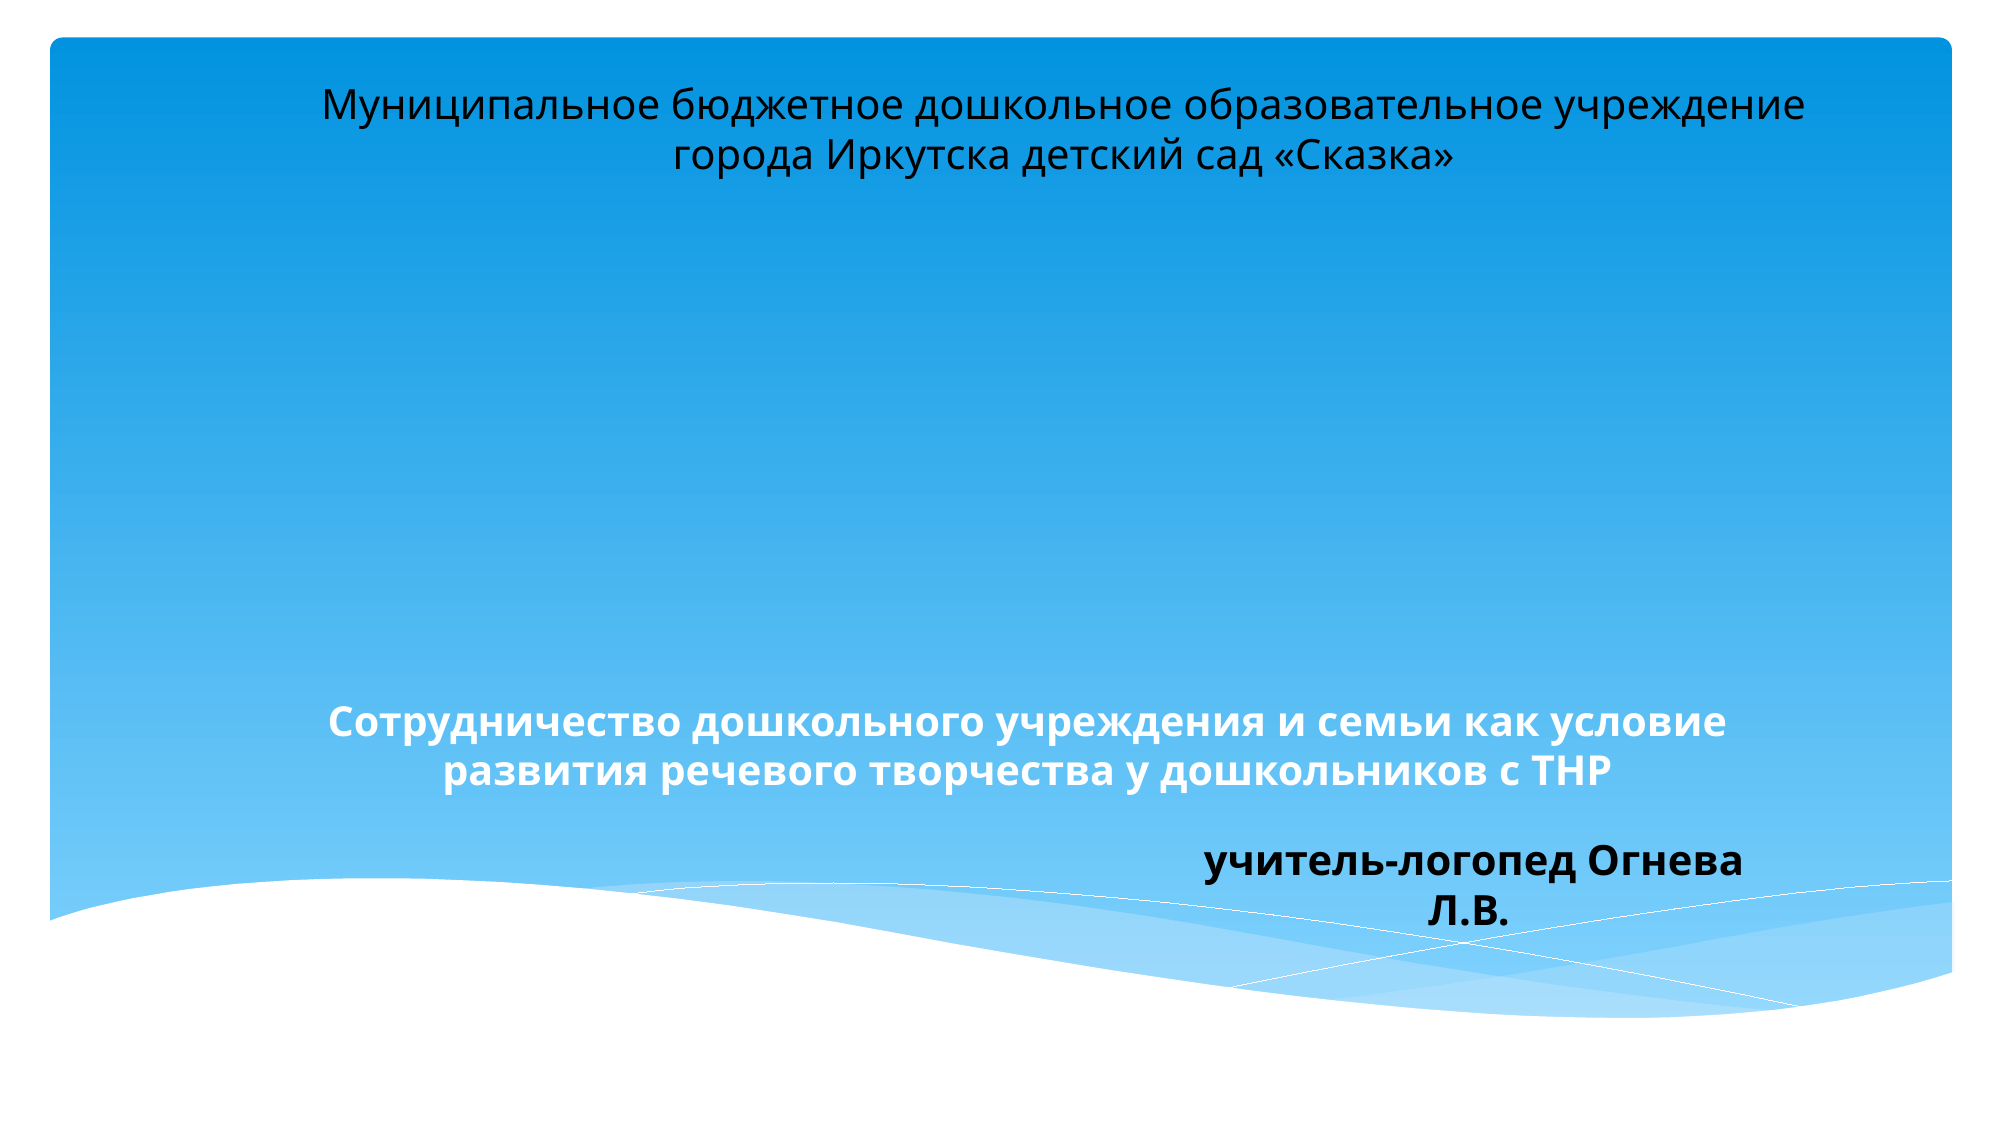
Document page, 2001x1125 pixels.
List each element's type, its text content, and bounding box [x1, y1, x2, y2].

title Сотрудничество дошкольного учреждения и семьи как условие развития речевого творчества у дошкольников с ТНР [277, 340, 1778, 851]
text_box Муниципальное бюджетное дошкольное образовательное учреждение города Иркутска детский сад «Сказка» [306, 70, 1822, 186]
subtitle учитель-логопед Огнева Л.В. [1151, 826, 1797, 928]
